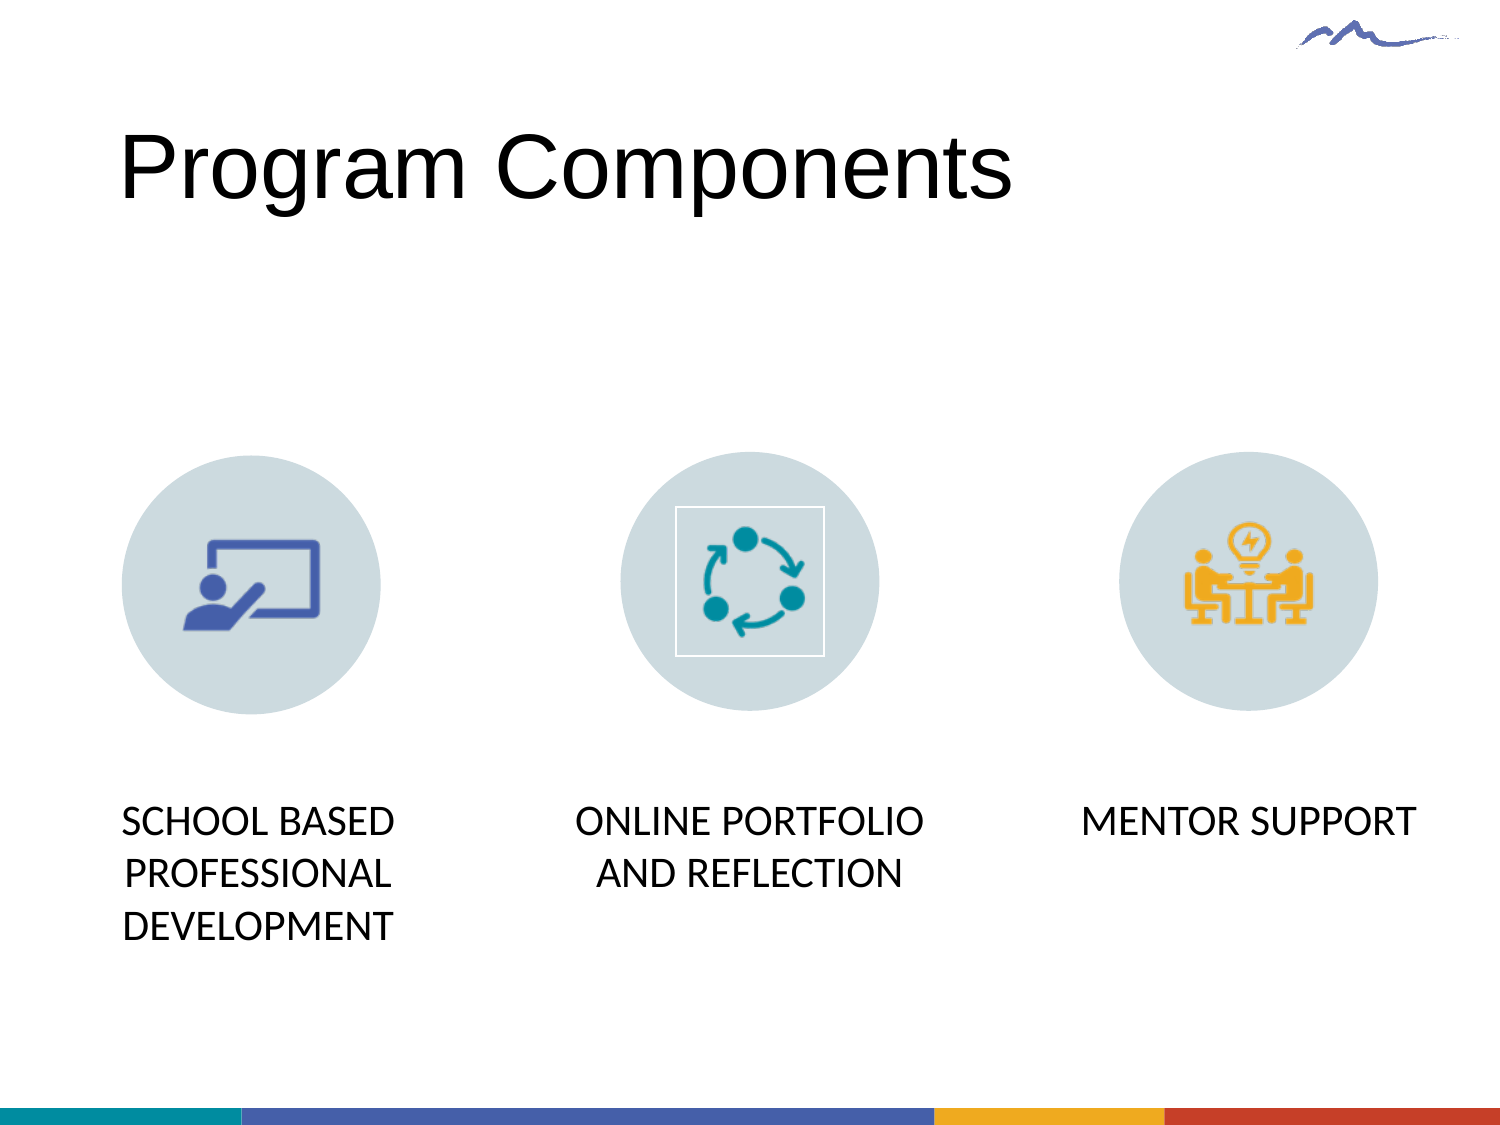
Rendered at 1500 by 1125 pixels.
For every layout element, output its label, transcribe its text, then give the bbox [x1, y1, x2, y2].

picture [1296, 20, 1459, 49]
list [37, 277, 1463, 1085]
title Program Components [103, 59, 1397, 277]
